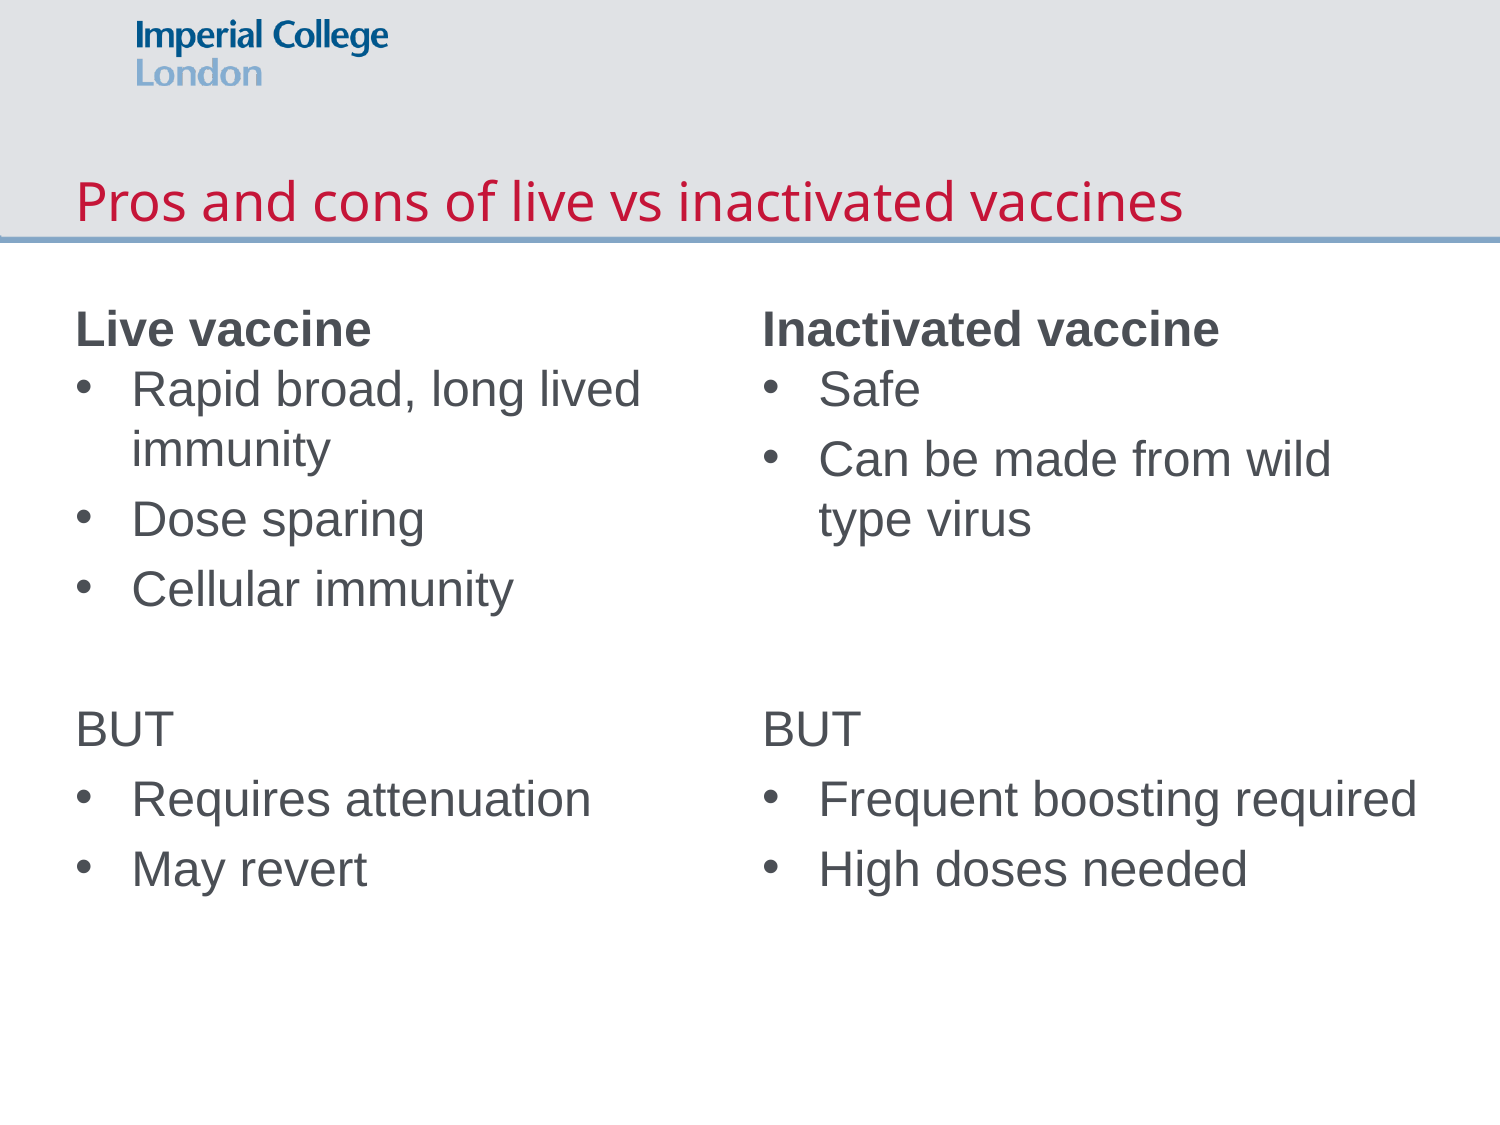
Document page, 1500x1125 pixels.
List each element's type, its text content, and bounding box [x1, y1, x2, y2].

list Rapid broad, long lived immunity Dose sparing Cellular immunity BUT Requires attenuation May revert [74, 356, 738, 1006]
list Safe Can be made from wild type virus BUT Frequent boosting required High doses needed [761, 356, 1426, 1006]
list Live vaccine [74, 251, 738, 356]
title Pros and cons of live vs inactivated vaccines [74, 44, 1426, 233]
picture [0, 0, 1500, 243]
list Inactivated vaccine [761, 251, 1426, 356]
